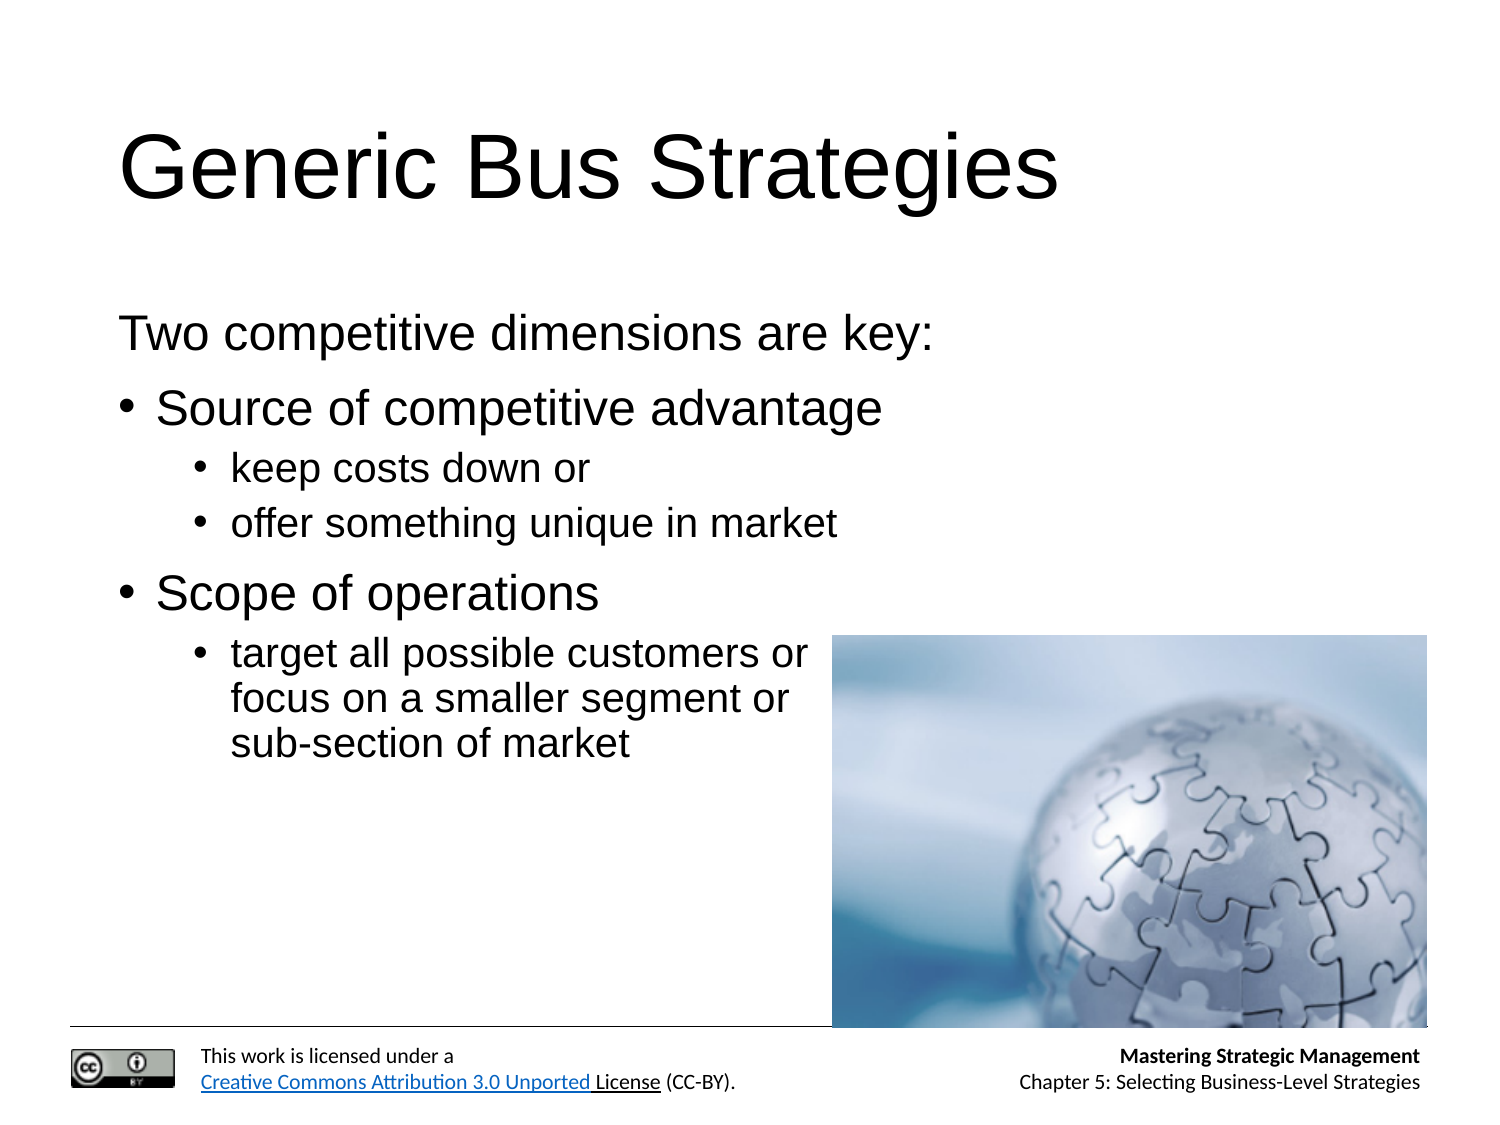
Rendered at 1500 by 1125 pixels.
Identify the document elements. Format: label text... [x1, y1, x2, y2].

picture [71, 1049, 175, 1088]
title Generic Bus Strategies [103, 59, 1397, 278]
picture [832, 635, 1427, 1028]
list Two competitive dimensions are key: Source of competitive advantage keep costs down or offer something unique in market Scope of operations target all possible customers or focus on a smaller segment or sub-section of market [103, 299, 1397, 1014]
